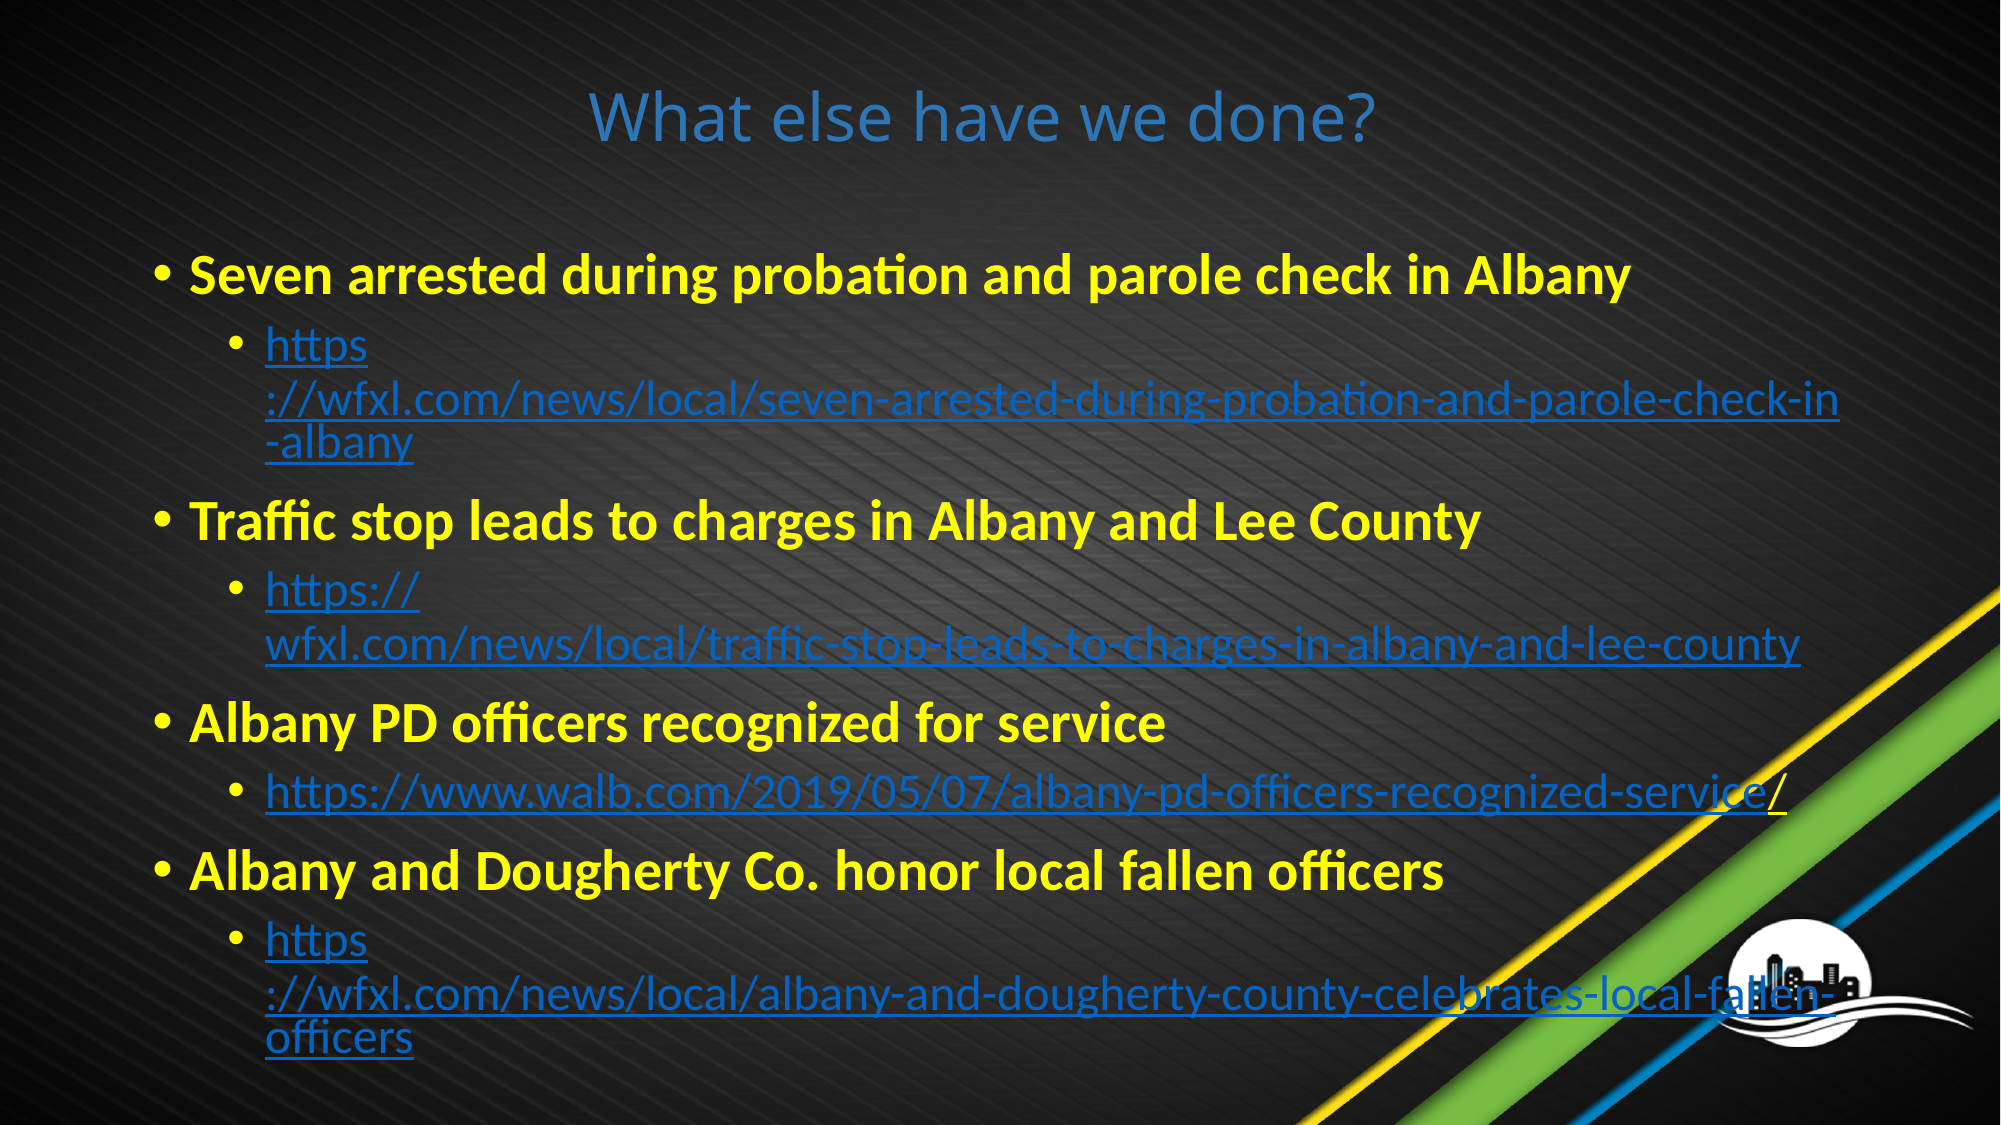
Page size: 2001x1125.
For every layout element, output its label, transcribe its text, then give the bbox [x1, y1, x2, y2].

picture [0, 0, 2001, 1125]
title What else have we done? [137, 59, 1863, 180]
list Seven arrested during probation and parole check in Albany https://wfxl.com/news/local/seven-arrested-during-probation-and-parole-check-in-albany Traffic stop leads to charges in Albany and Lee County https://wfxl.com/news/local/traffic-stop-leads-to-charges-in-albany-and-lee-county Albany PD officers recognized for service https://www.walb.com/2019/05/07/albany-pd-officers-recognized-service/ Albany and Dougherty Co. honor local fallen officers https://wfxl.com/news/local/albany-and-dougherty-county-celebrates-local-fallen-officers [137, 237, 1863, 1014]
